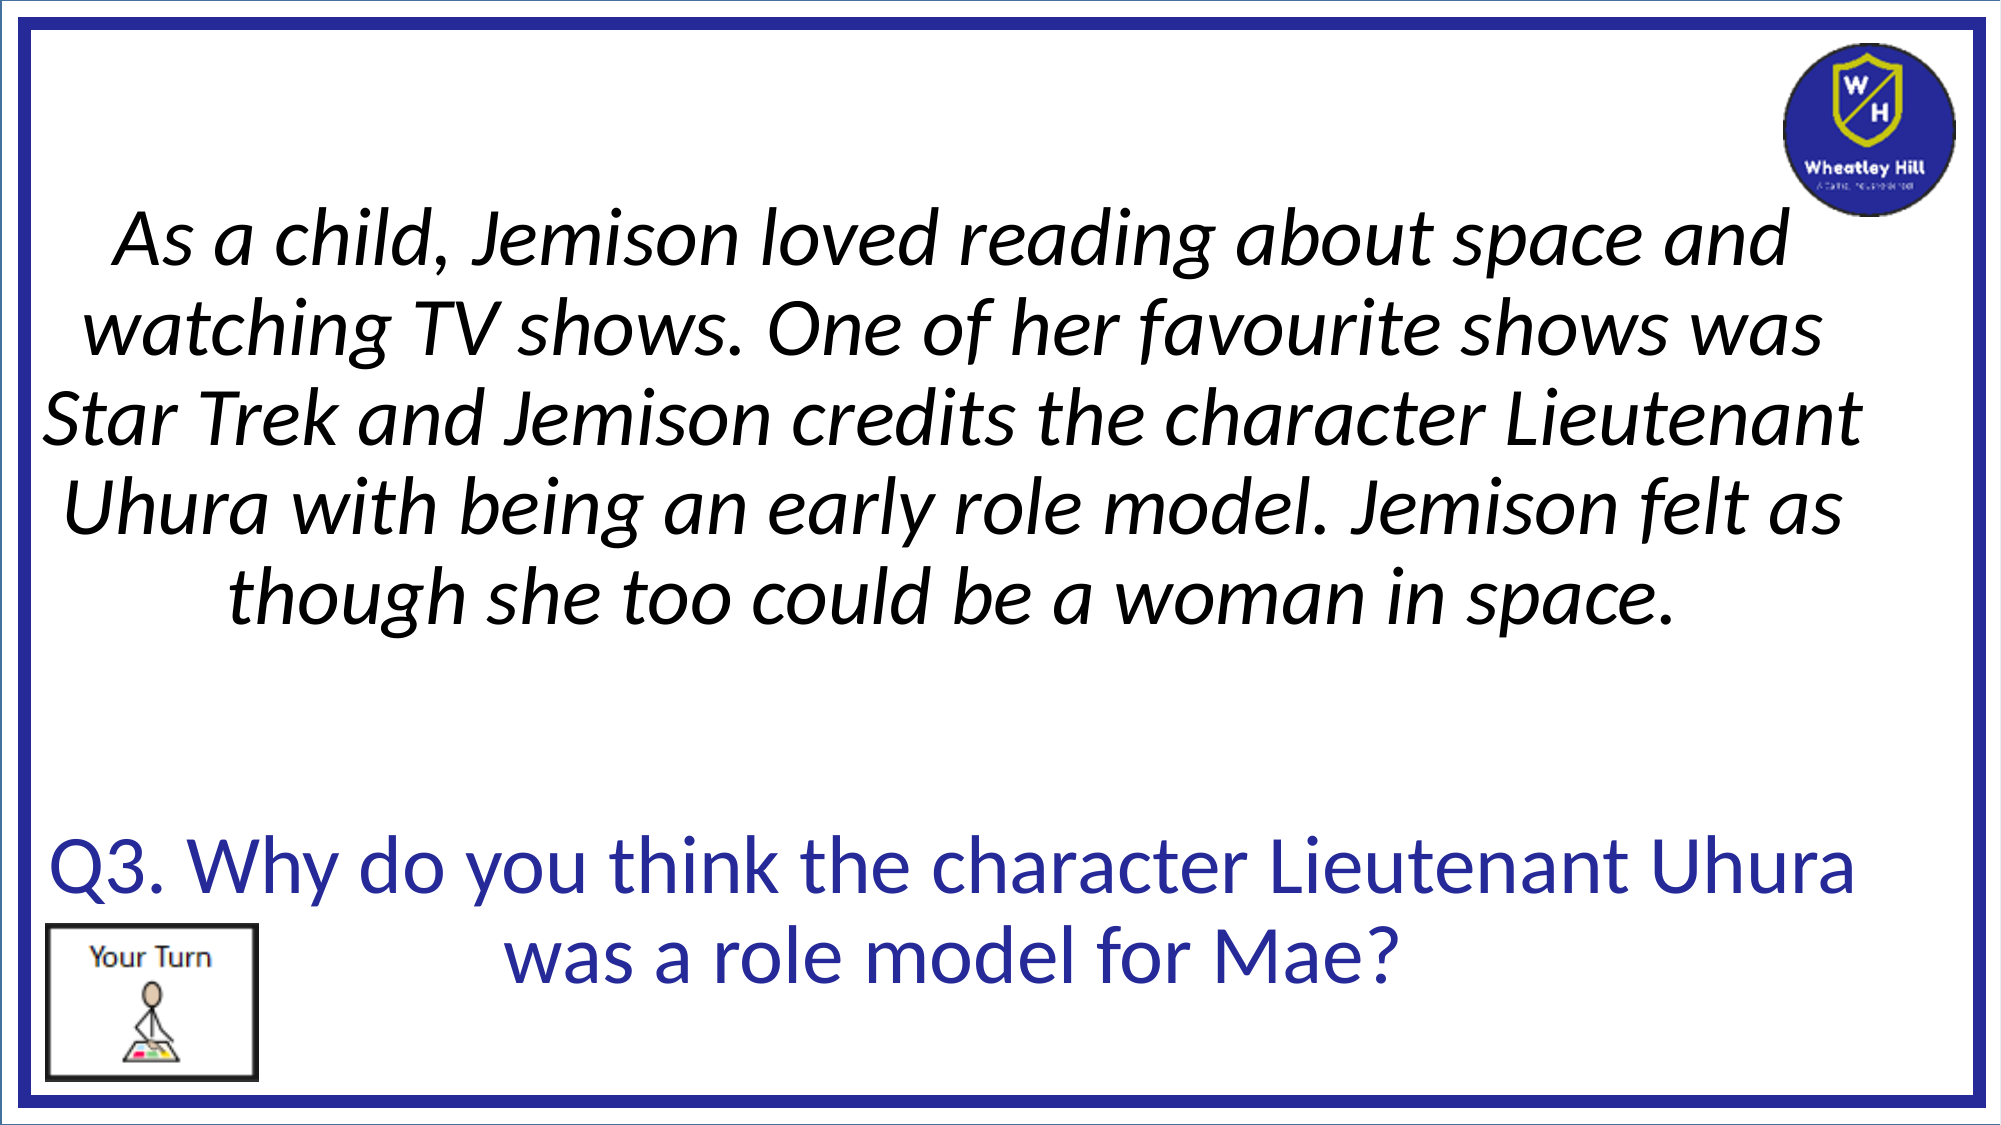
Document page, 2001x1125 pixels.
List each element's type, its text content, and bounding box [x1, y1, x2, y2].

picture [0, 0, 2001, 1125]
list As a child, Jemison loved reading about space and watching TV shows. One of her favourite shows was Star Trek and Jemison credits the character Lieutenant Uhura with being an early role model. Jemison felt as though she too could be a woman in space. Q3. Why do you think the character Lieutenant Uhura was a role model for Mae? [21, 58, 1886, 807]
